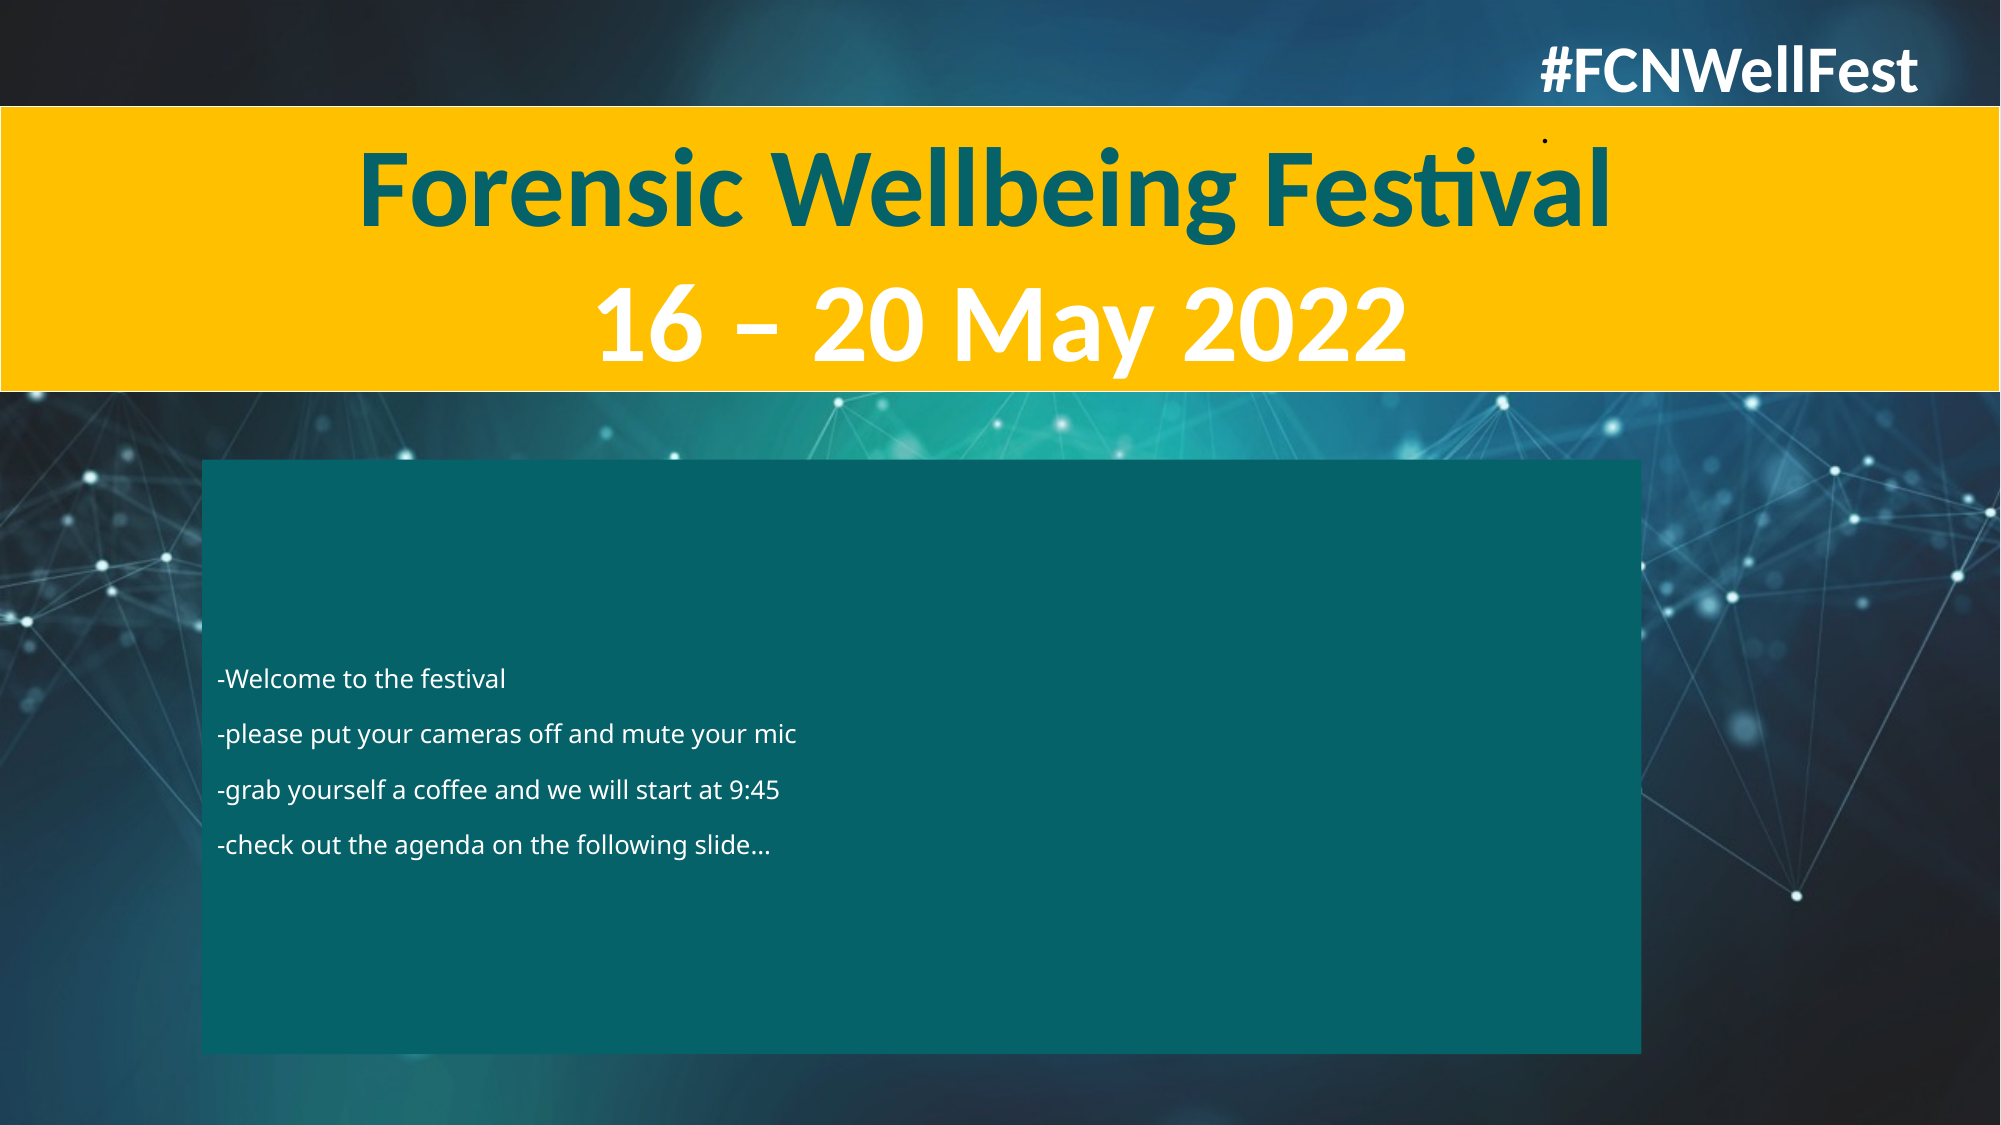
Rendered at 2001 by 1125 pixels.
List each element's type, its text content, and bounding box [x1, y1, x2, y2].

picture [0, 0, 2001, 1125]
title -Welcome to the festival -please put your cameras off and mute your mic -grab yourself a coffee and we will start at 9:45 -check out the agenda on the following slide… [202, 459, 1642, 1055]
text_box Forensic Wellbeing Festival 16 – 20 May 2022 [0, 106, 2000, 392]
text_box #FCNWellFest. [1525, 18, 1945, 159]
